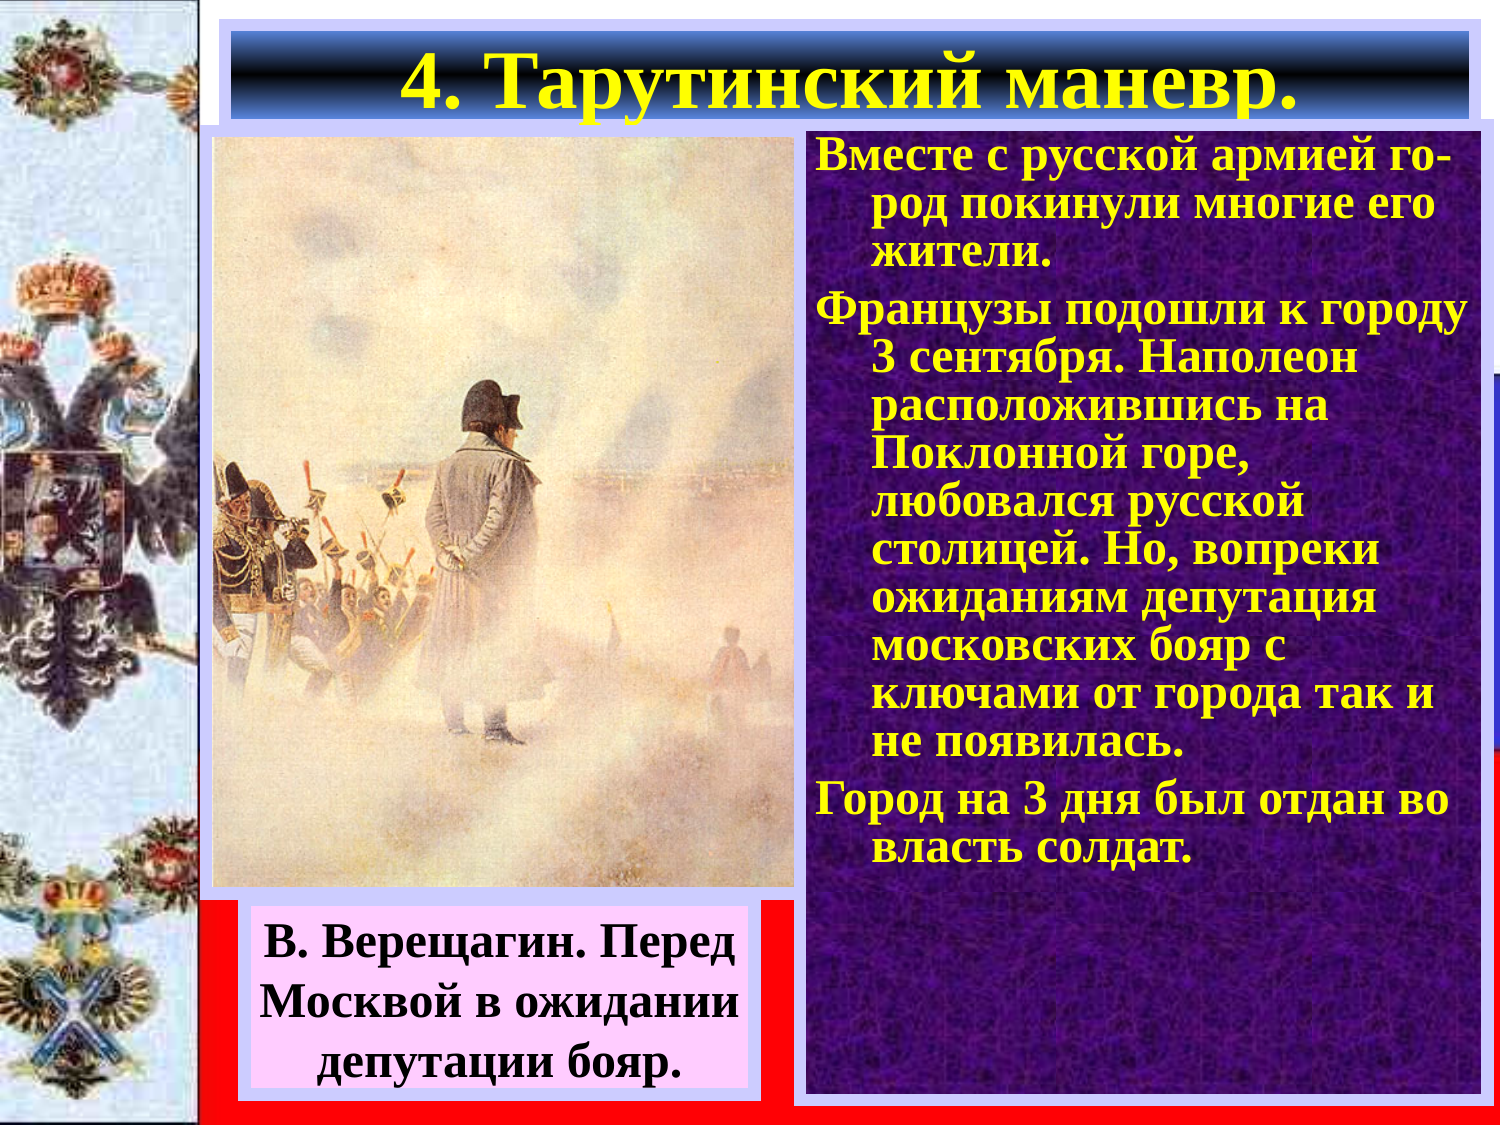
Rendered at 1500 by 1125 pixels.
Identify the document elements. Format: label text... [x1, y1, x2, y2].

title 4. Тарутинский маневр. [224, 24, 1476, 125]
list Вместе с русской армией го-род покинули многие его жители. Французы подошли к городу 3 сентября. Наполеон расположившись на Поклонной горе, любовался русской столицей. Но, вопреки ожиданиям депутация московских бояр с ключами от города так и не появилась. Город на 3 дня был отдан во власть солдат. [799, 124, 1488, 1101]
picture [0, 0, 1500, 1125]
text_box В. Верещагин. Перед Москвой в ожидании депутации бояр. [244, 899, 755, 1095]
